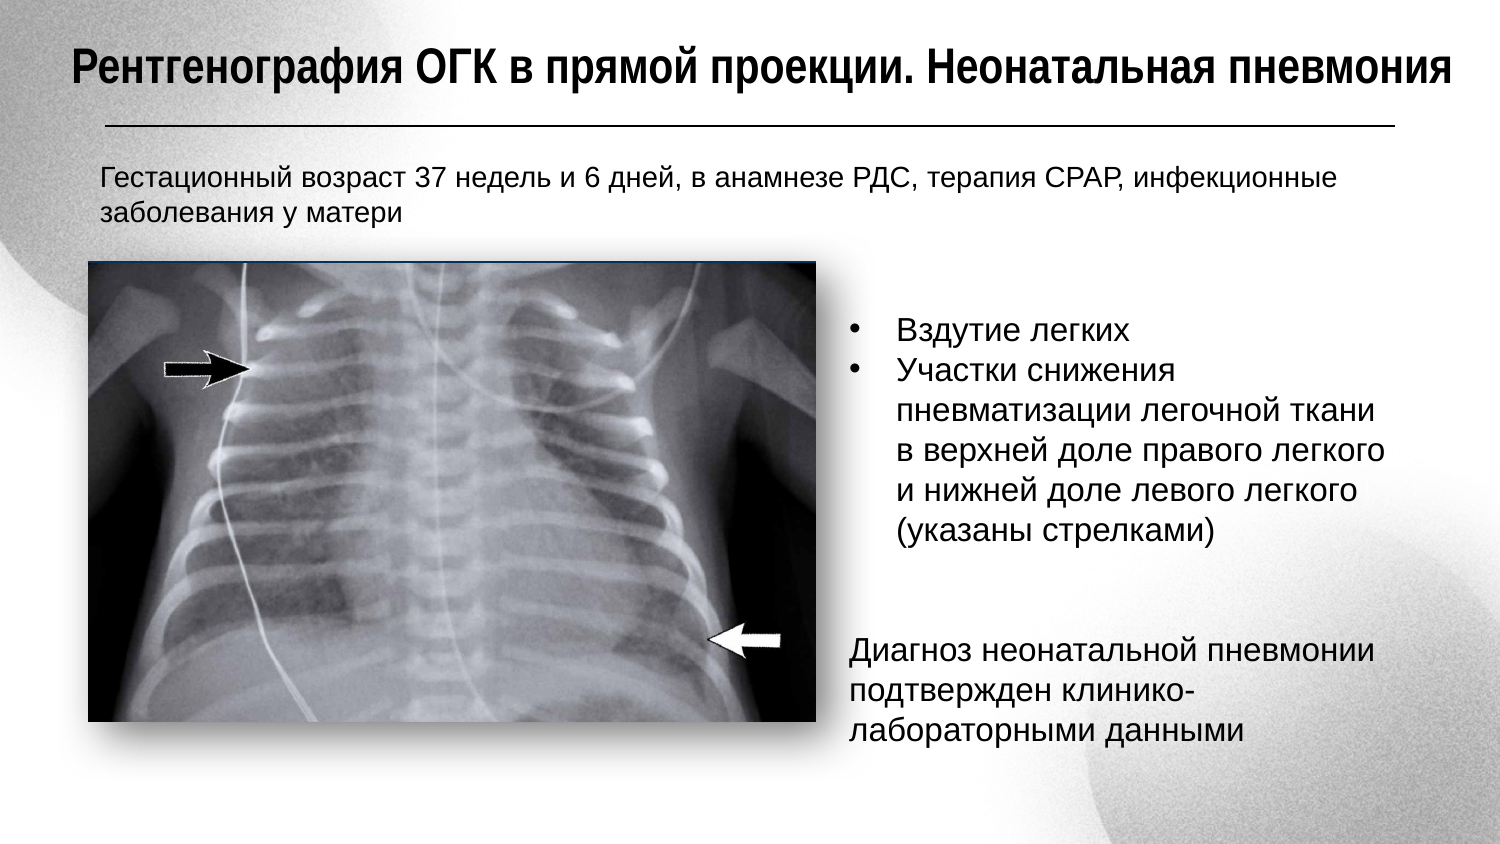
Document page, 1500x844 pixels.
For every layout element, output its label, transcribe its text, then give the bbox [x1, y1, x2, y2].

picture [0, 0, 816, 722]
picture [967, 445, 1500, 844]
text_box Рентгенография ОГК в прямой проекции. Неонатальная пневмония [47, 27, 1479, 99]
text_box Вздутие легких Участки снижения пневматизации легочной ткани в верхней доле правого легкого и нижней доле левого легкого (указаны стрелками) Диагноз неонатальной пневмонии подтвержден клинико-лабораторными данными [837, 302, 1412, 794]
text_box Гестационный возраст 37 недель и 6 дней, в анамнезе РДС, терапия СРАР, инфекционные заболевания у матери [88, 152, 1352, 234]
